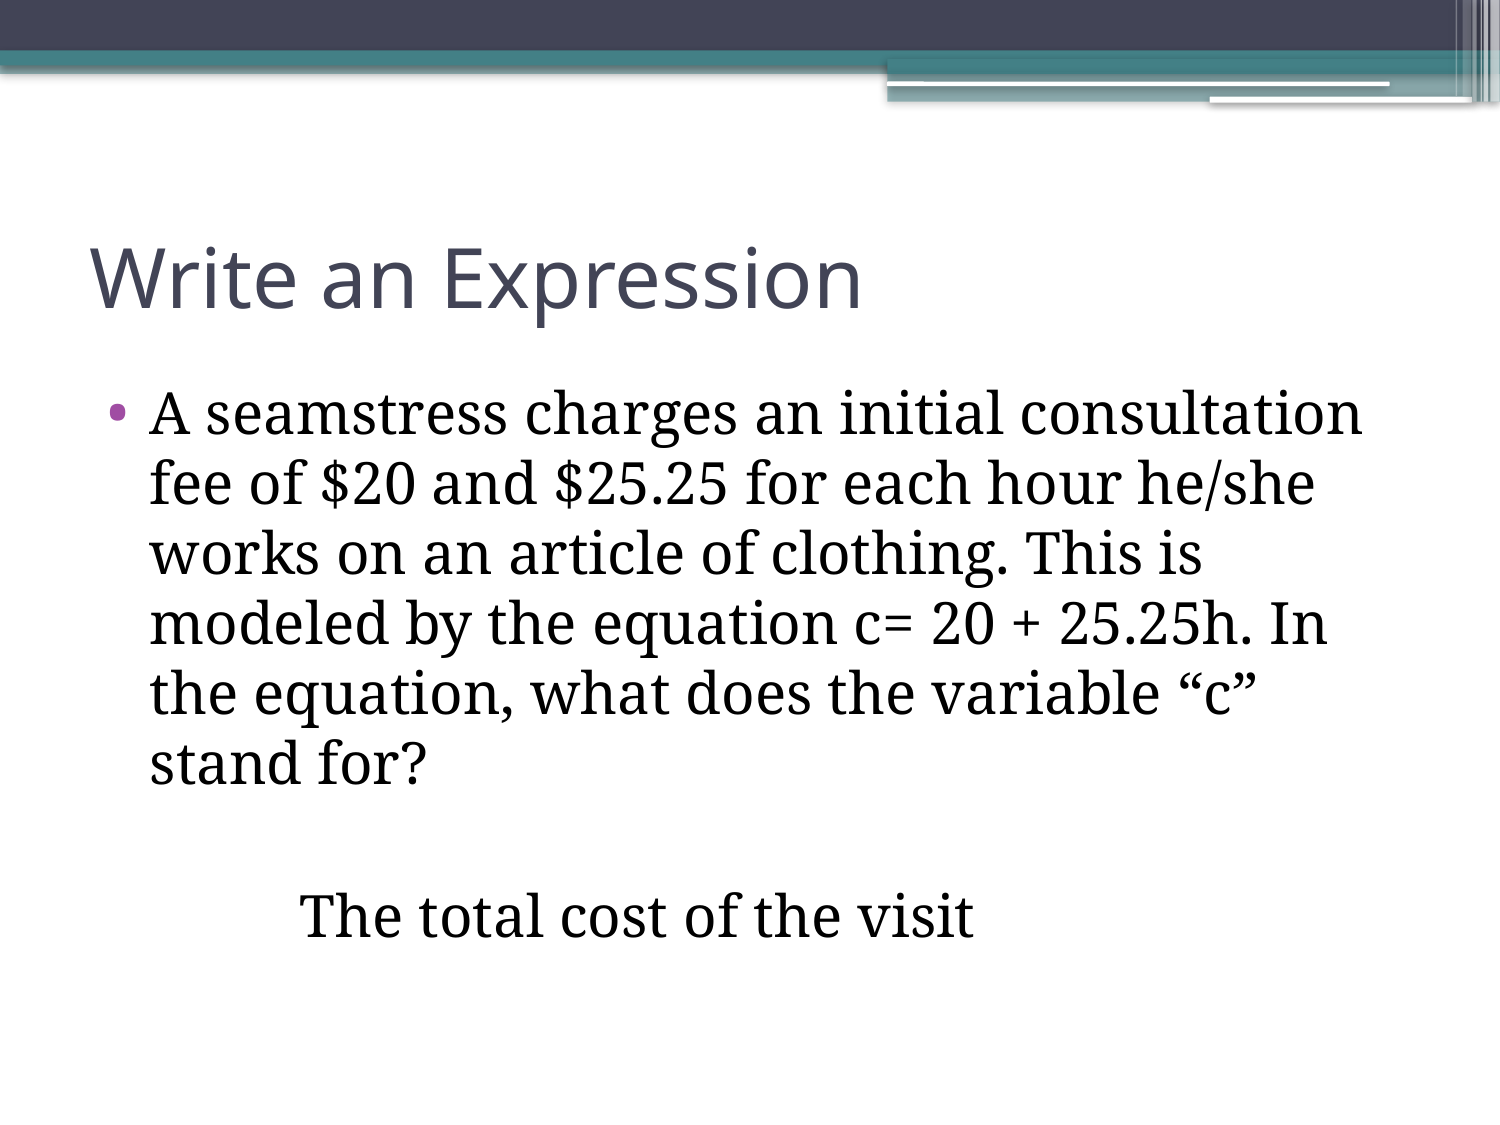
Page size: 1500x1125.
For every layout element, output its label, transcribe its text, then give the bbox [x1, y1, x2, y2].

list A seamstress charges an initial consultation fee of $20 and $25.25 for each hour he/she works on an article of clothing. This is modeled by the equation c= 20 + 25.25h. In the equation, what does the variable “c” stand for? The total cost of the visit [75, 368, 1425, 1079]
title Write an Expression [75, 187, 1425, 363]
